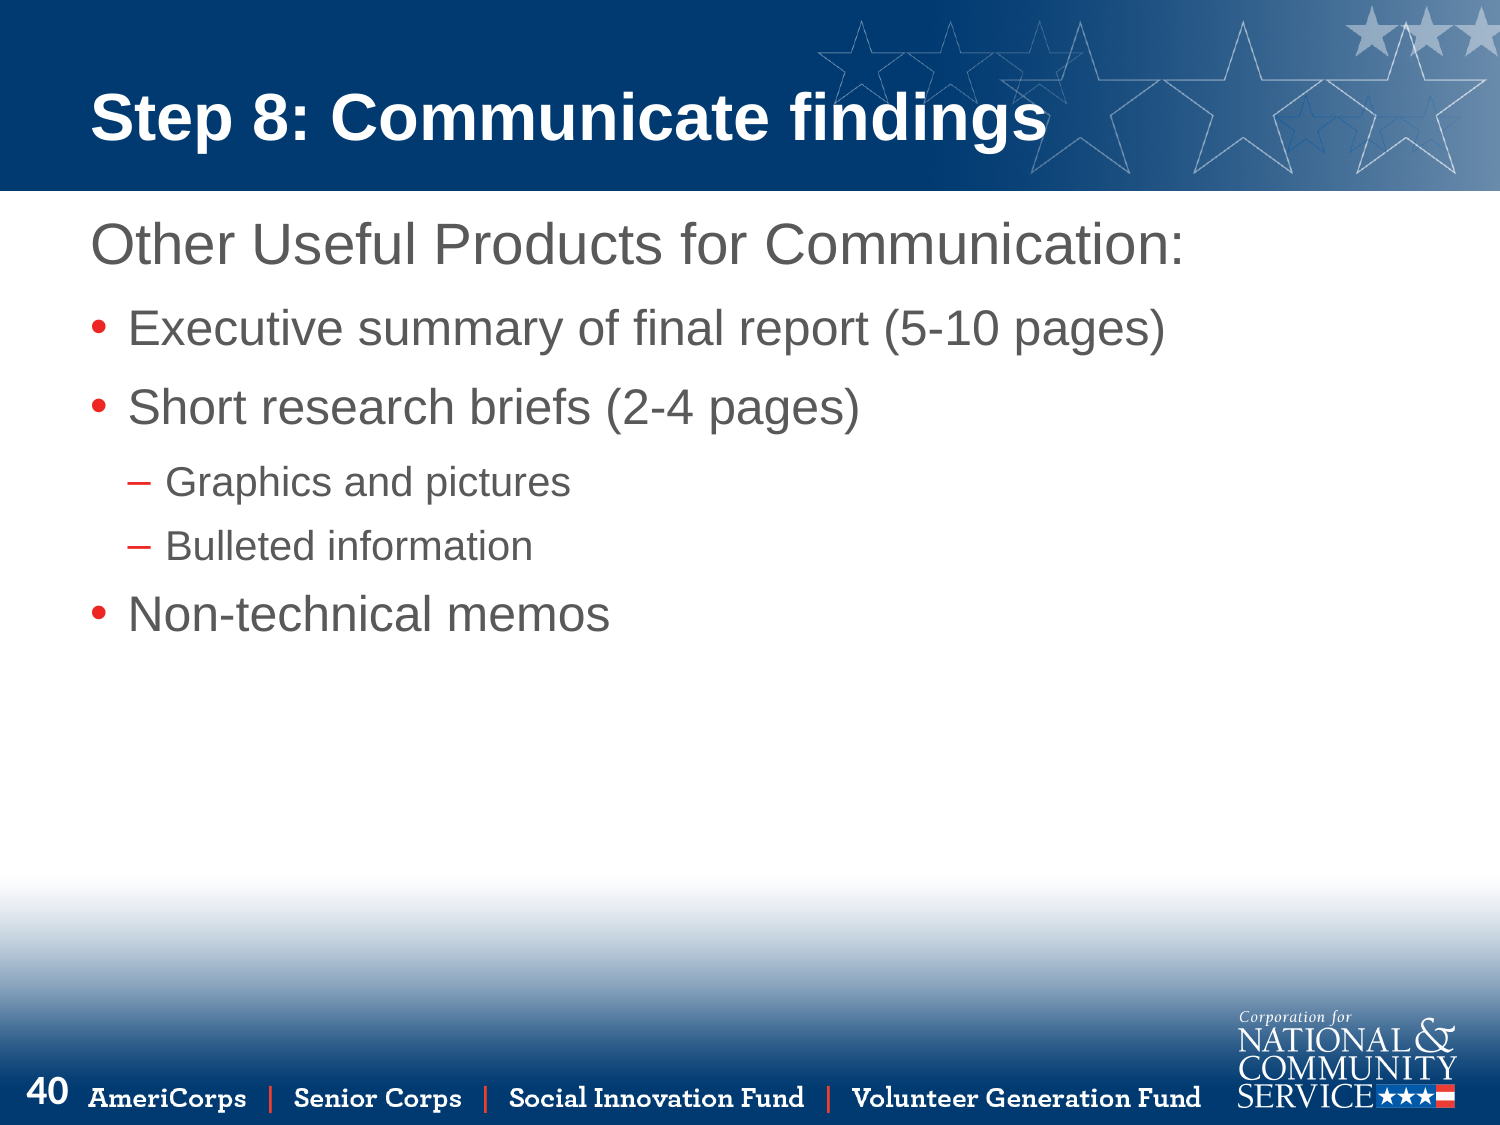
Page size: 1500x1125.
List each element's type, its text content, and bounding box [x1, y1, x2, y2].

slide_number 40 [11, 1058, 362, 1118]
list Other Useful Products for Communication: Executive summary of final report (5-10 pages) Short research briefs (2-4 pages) Graphics and pictures Bulleted information Non-technical memos [75, 207, 1425, 1039]
picture [0, 0, 1500, 1125]
title Step 8: Communicate findings [75, 15, 1425, 162]
